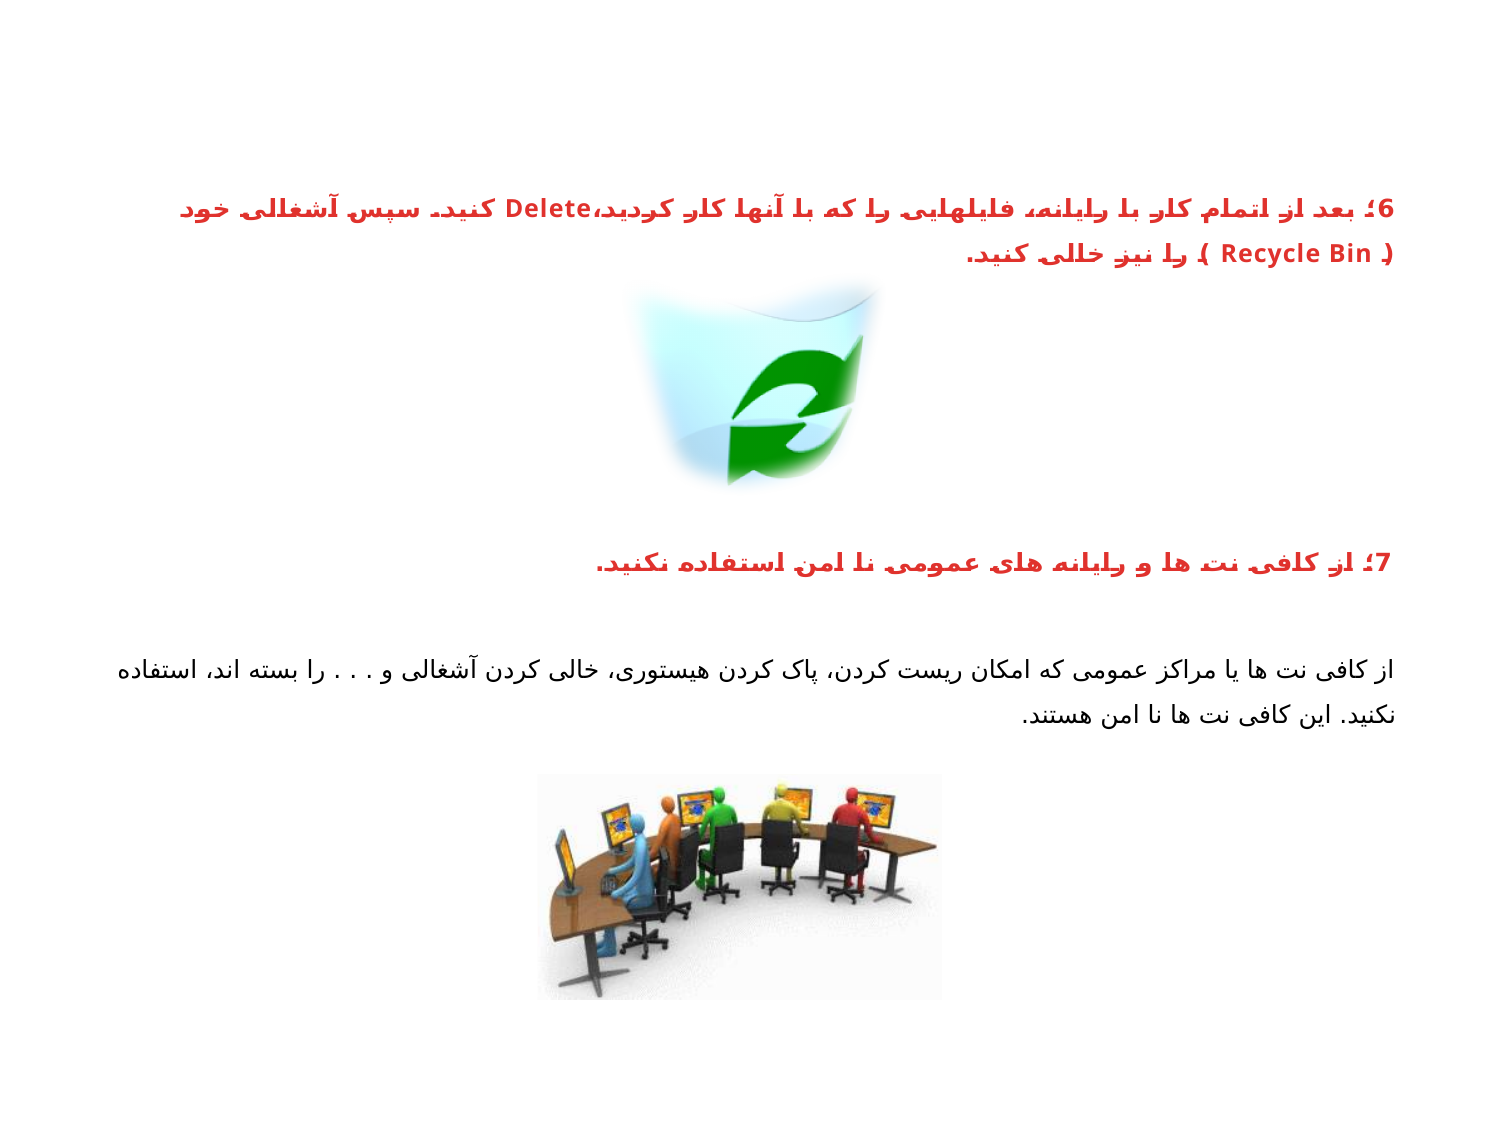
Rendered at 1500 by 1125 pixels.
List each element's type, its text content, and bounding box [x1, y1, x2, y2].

picture [537, 774, 943, 1000]
picture [596, 255, 911, 515]
text_box 6؛ بعد از اتمام کار با رایانه، فایلهایی را که با آنها کار کردید،Delete کنید. سپس آشغالی خود ( Recycle Bin ) را نیز خالی کنید. [53, 170, 1411, 275]
text_box 7؛ از کافی نت ها و رایانه های عمومی نا امن استفاده نکنید. [371, 503, 1405, 584]
text_box از کافی نت ها یا مراکز عمومی که امکان ریست کردن، پاک کردن هیستوری، خالی کردن آشغالی و . . . را بسته اند، استفاده نکنید. این کافی نت ها نا امن هستند. [100, 630, 1412, 736]
